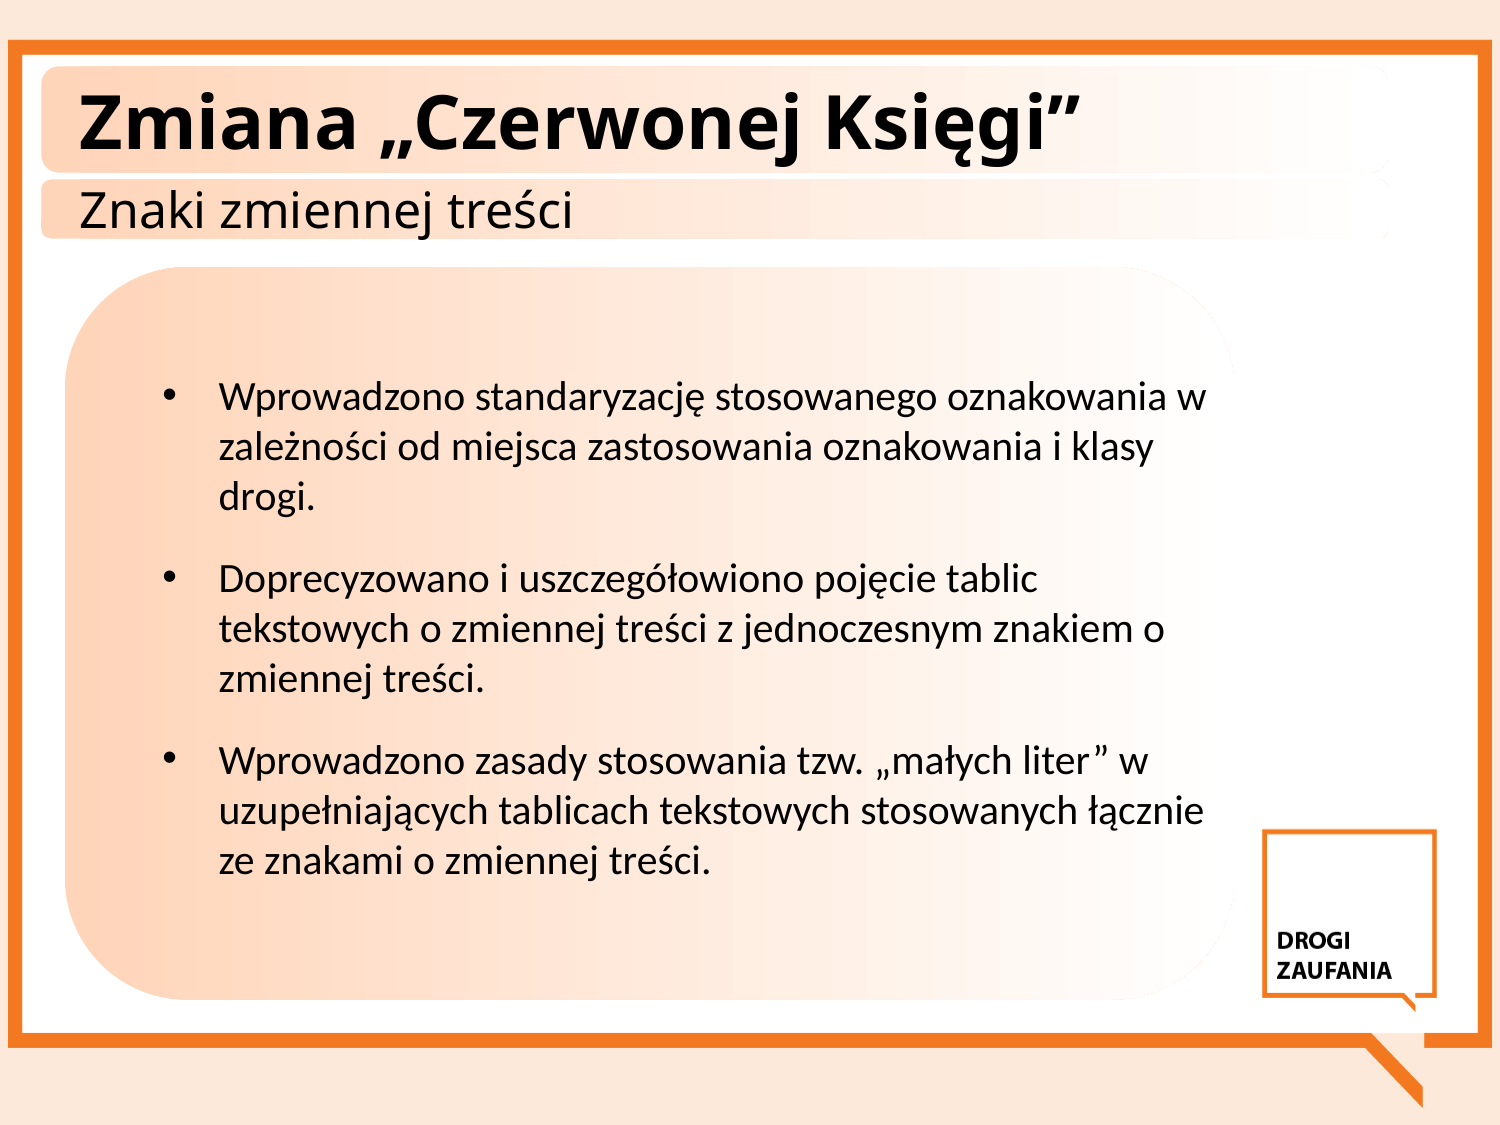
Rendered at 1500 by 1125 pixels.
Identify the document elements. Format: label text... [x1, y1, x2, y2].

text_box Znaki zmiennej treści [64, 172, 1425, 244]
list Wprowadzono standaryzację stosowanego oznakowania w zależności od miejsca zastosowania oznakowania i klasy drogi. Doprecyzowano i uszczegółowiono pojęcie tablic tekstowych o zmiennej treści z jednoczesnym znakiem o zmiennej treści. Wprowadzono zasady stosowania tzw. „małych liter” w uzupełniających tablicach tekstowych stosowanych łącznie ze znakami o zmiennej treści. [147, 361, 1247, 1071]
title Zmiana „Czerwonej Księgi” [64, 78, 1425, 161]
picture [0, 0, 1500, 1125]
